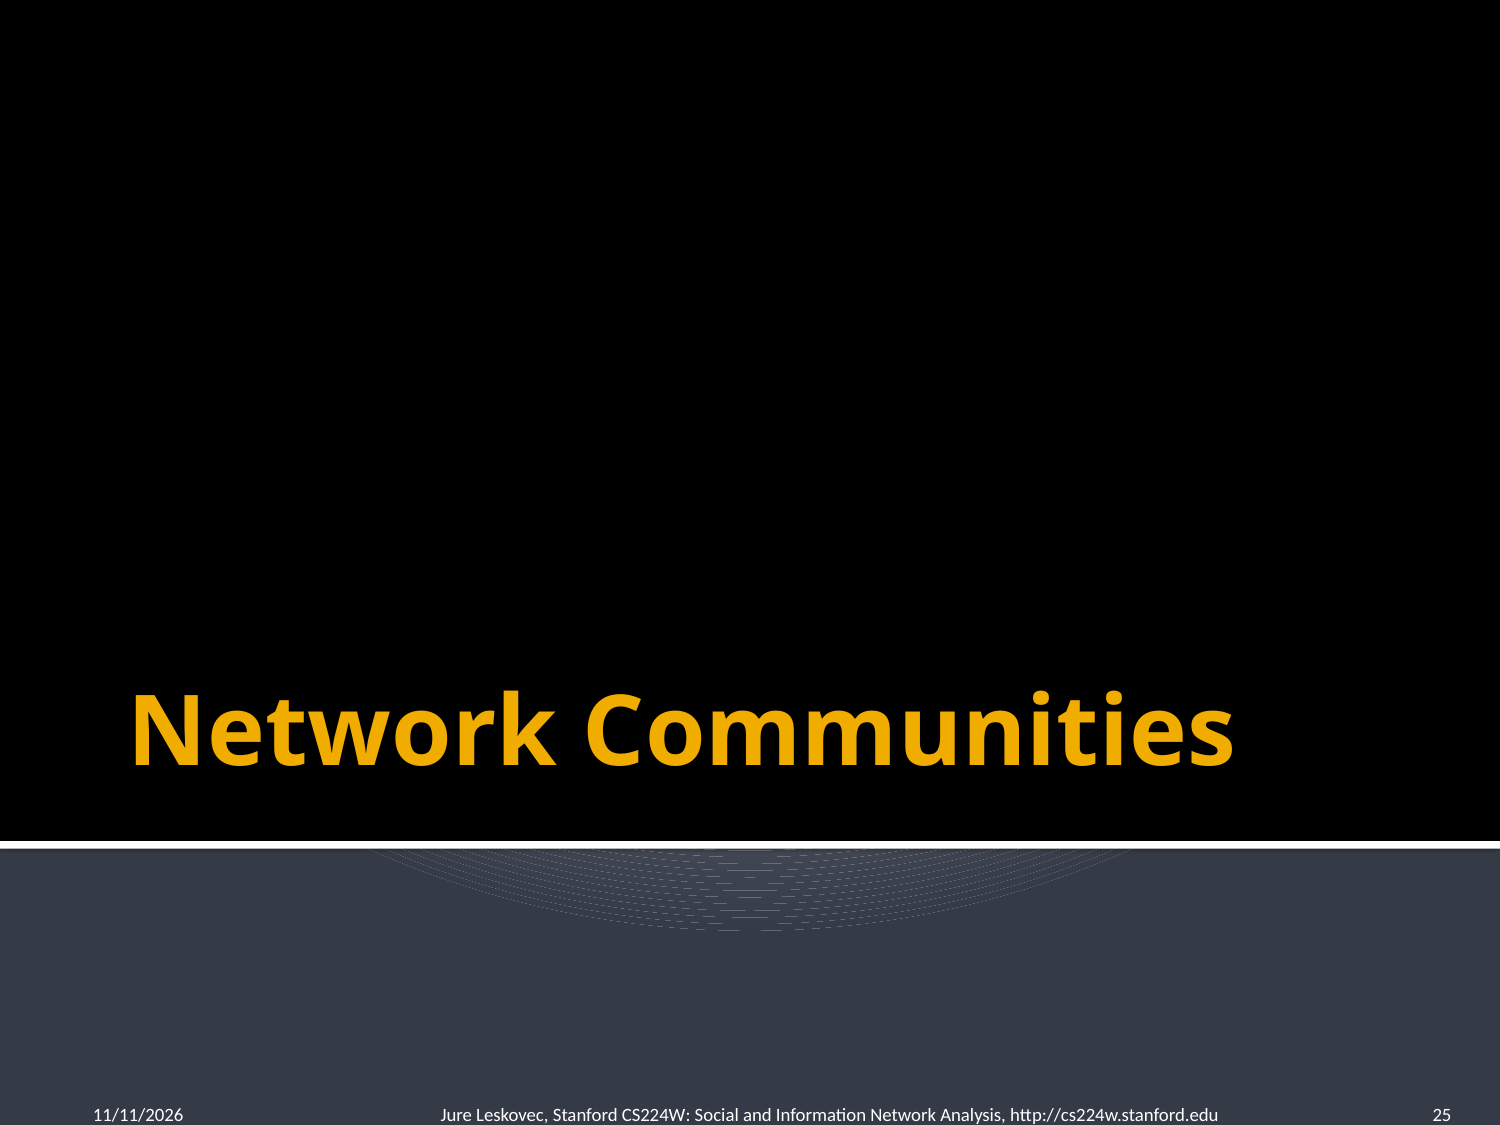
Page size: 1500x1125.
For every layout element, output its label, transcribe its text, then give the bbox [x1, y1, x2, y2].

slide_number 25 [1345, 1080, 1467, 1125]
title Network Communities [112, 550, 1438, 825]
footer Jure Leskovec, Stanford CS224W: Social and Information Network Analysis, http://cs224w.stanford.edu [433, 1080, 1337, 1125]
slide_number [75, 1080, 425, 1125]
